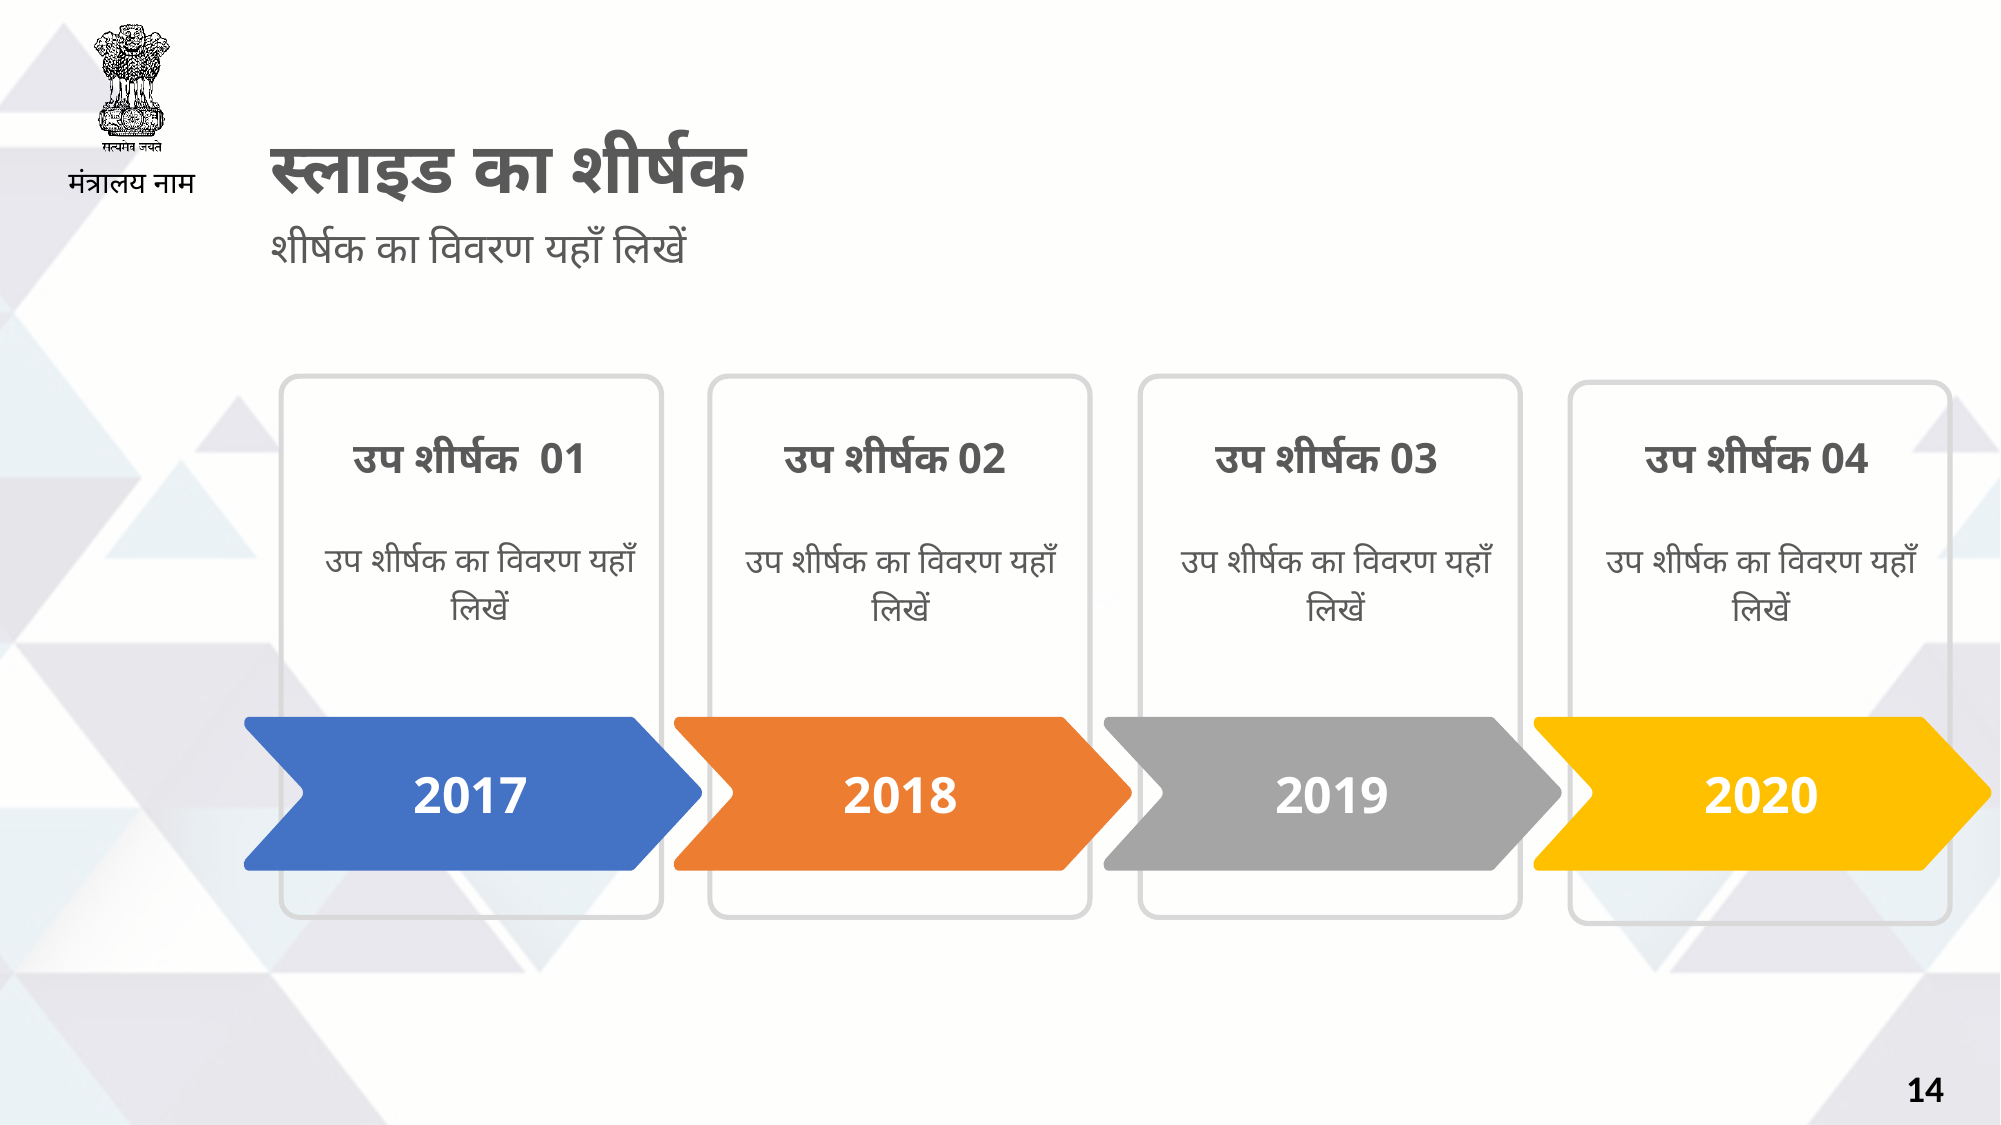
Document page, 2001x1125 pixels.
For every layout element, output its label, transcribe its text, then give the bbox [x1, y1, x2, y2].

text_box [1567, 764, 1573, 822]
text_box [278, 373, 665, 749]
text_box उप शीर्षक 03 [1145, 424, 1508, 489]
text_box 2020 [1690, 756, 1834, 832]
text_box उप शीर्षक का विवरण यहाँ लिखें [728, 528, 1073, 632]
text_box [707, 839, 1093, 920]
list मंत्रालय नाम [0, 161, 268, 260]
text_box उप शीर्षक 01 [301, 424, 641, 489]
text_box उप शीर्षक 04 [1581, 424, 1934, 489]
text_box [278, 764, 284, 822]
list स्लाइड का शीर्षक [255, 125, 1697, 209]
text_box उप शीर्षक का विवरण यहाँ लिखें [1588, 528, 1934, 632]
text_box [1103, 716, 1562, 871]
list शीर्षक का विवरण यहाँ लिखें [255, 219, 1697, 315]
text_box [1137, 839, 1523, 920]
text_box 2018 [829, 756, 973, 832]
text_box [1567, 379, 1953, 747]
text_box उप शीर्षक का विवरण यहाँ लिखें [1163, 528, 1508, 632]
text_box उप शीर्षक 02 [727, 424, 1064, 489]
text_box 14 [1850, 1057, 2000, 1125]
text_box [1137, 764, 1143, 823]
picture [90, 19, 174, 156]
text_box [243, 716, 702, 871]
text_box [707, 763, 713, 823]
text_box उप शीर्षक का विवरण यहाँ लिखें [307, 527, 652, 631]
text_box [1567, 839, 1953, 927]
text_box [1533, 716, 1992, 871]
text_box [673, 716, 1132, 871]
text_box [278, 837, 665, 920]
text_box [1137, 373, 1523, 747]
text_box [707, 373, 1093, 747]
text_box 2019 [1260, 756, 1404, 832]
text_box 2017 [399, 756, 543, 832]
